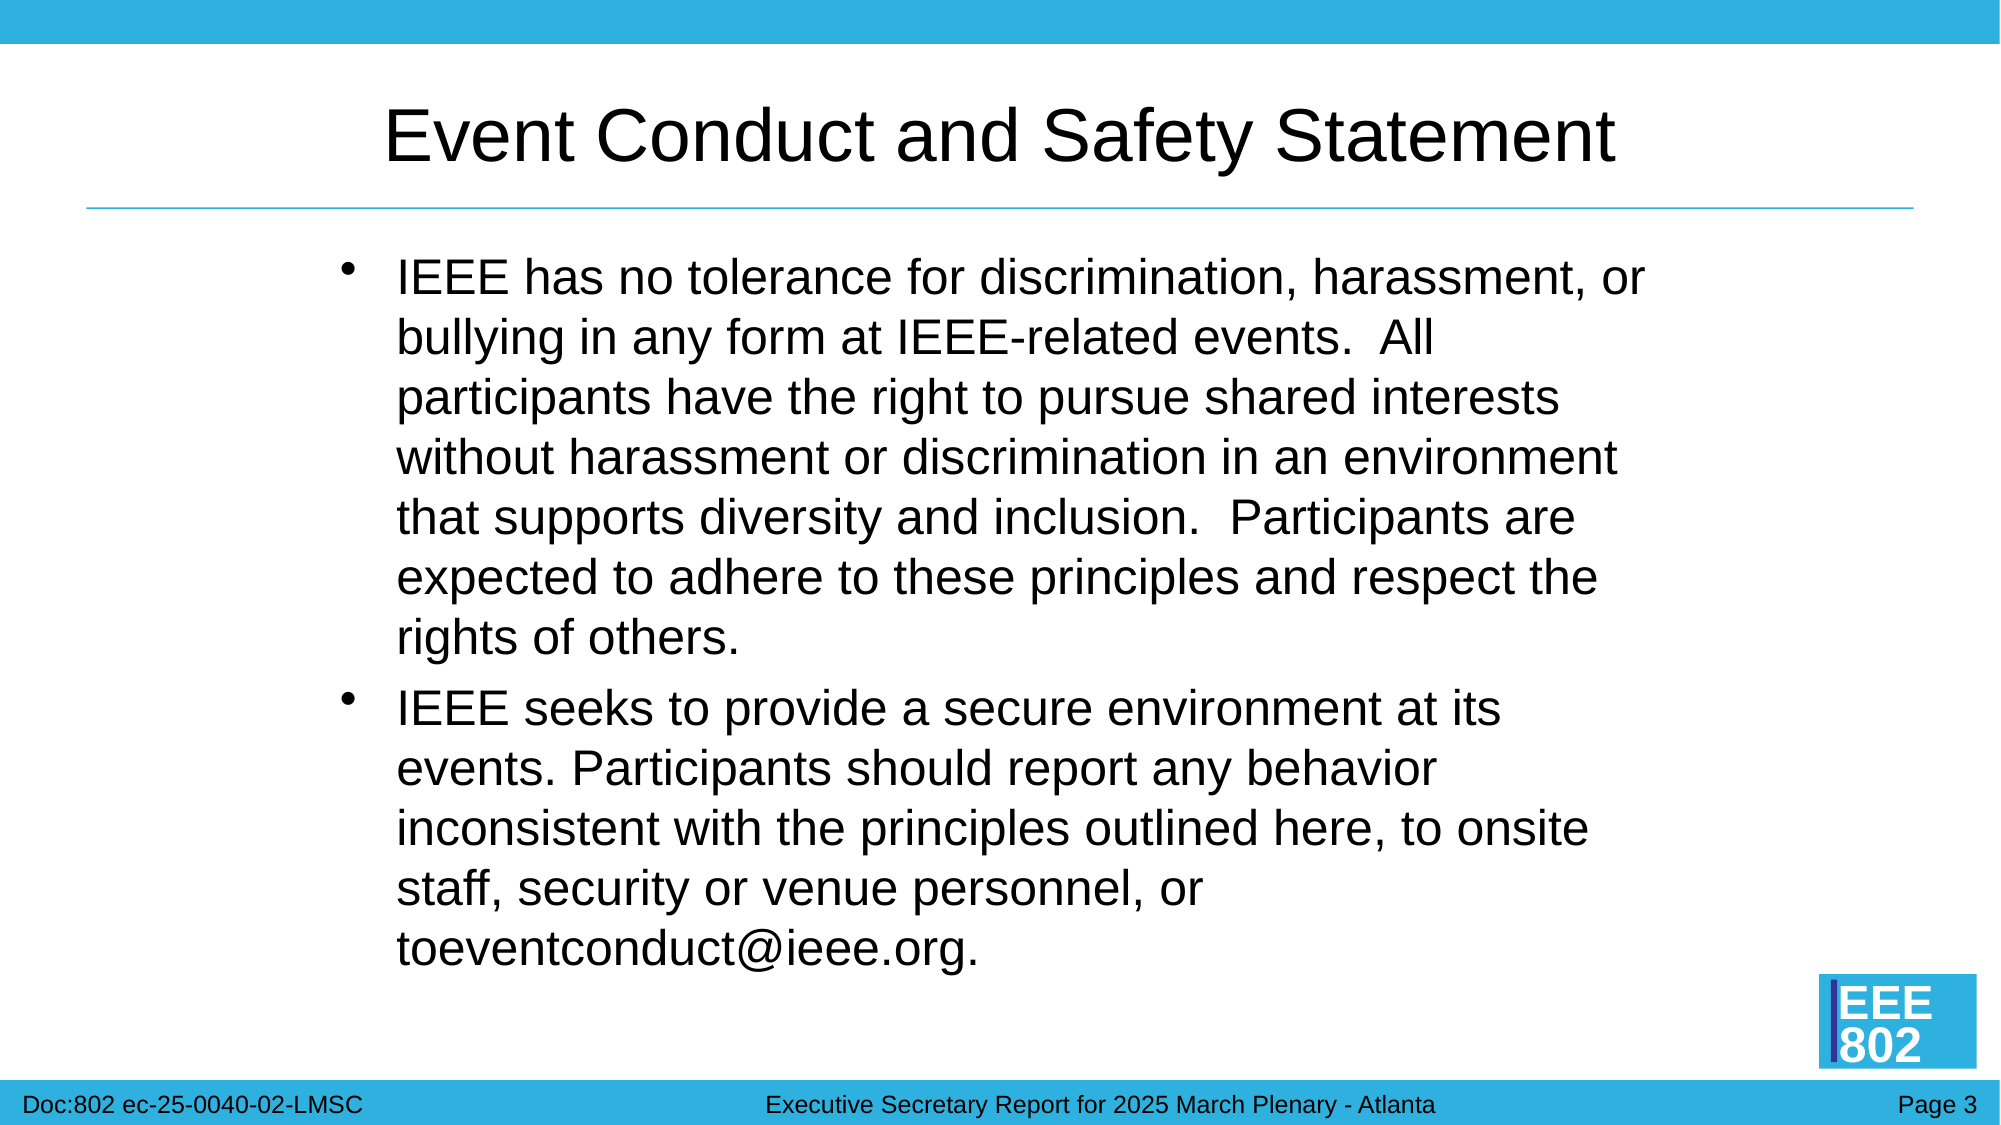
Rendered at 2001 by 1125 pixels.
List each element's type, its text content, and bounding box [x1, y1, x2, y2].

list IEEE has no tolerance for discrimination, harassment, or bullying in any form at IEEE-related events. All participants have the right to pursue shared interests without harassment or discrimination in an environment that supports diversity and inclusion. Participants are expected to adhere to these principles and respect the rights of others. IEEE seeks to provide a secure environment at its events. Participants should report any behavior inconsistent with the principles outlined here, to onsite staff, security or venue personnel, or toeventconduct@ieee.org. [324, 237, 1675, 1059]
title Event Conduct and Safety Statement [99, 66, 1900, 197]
